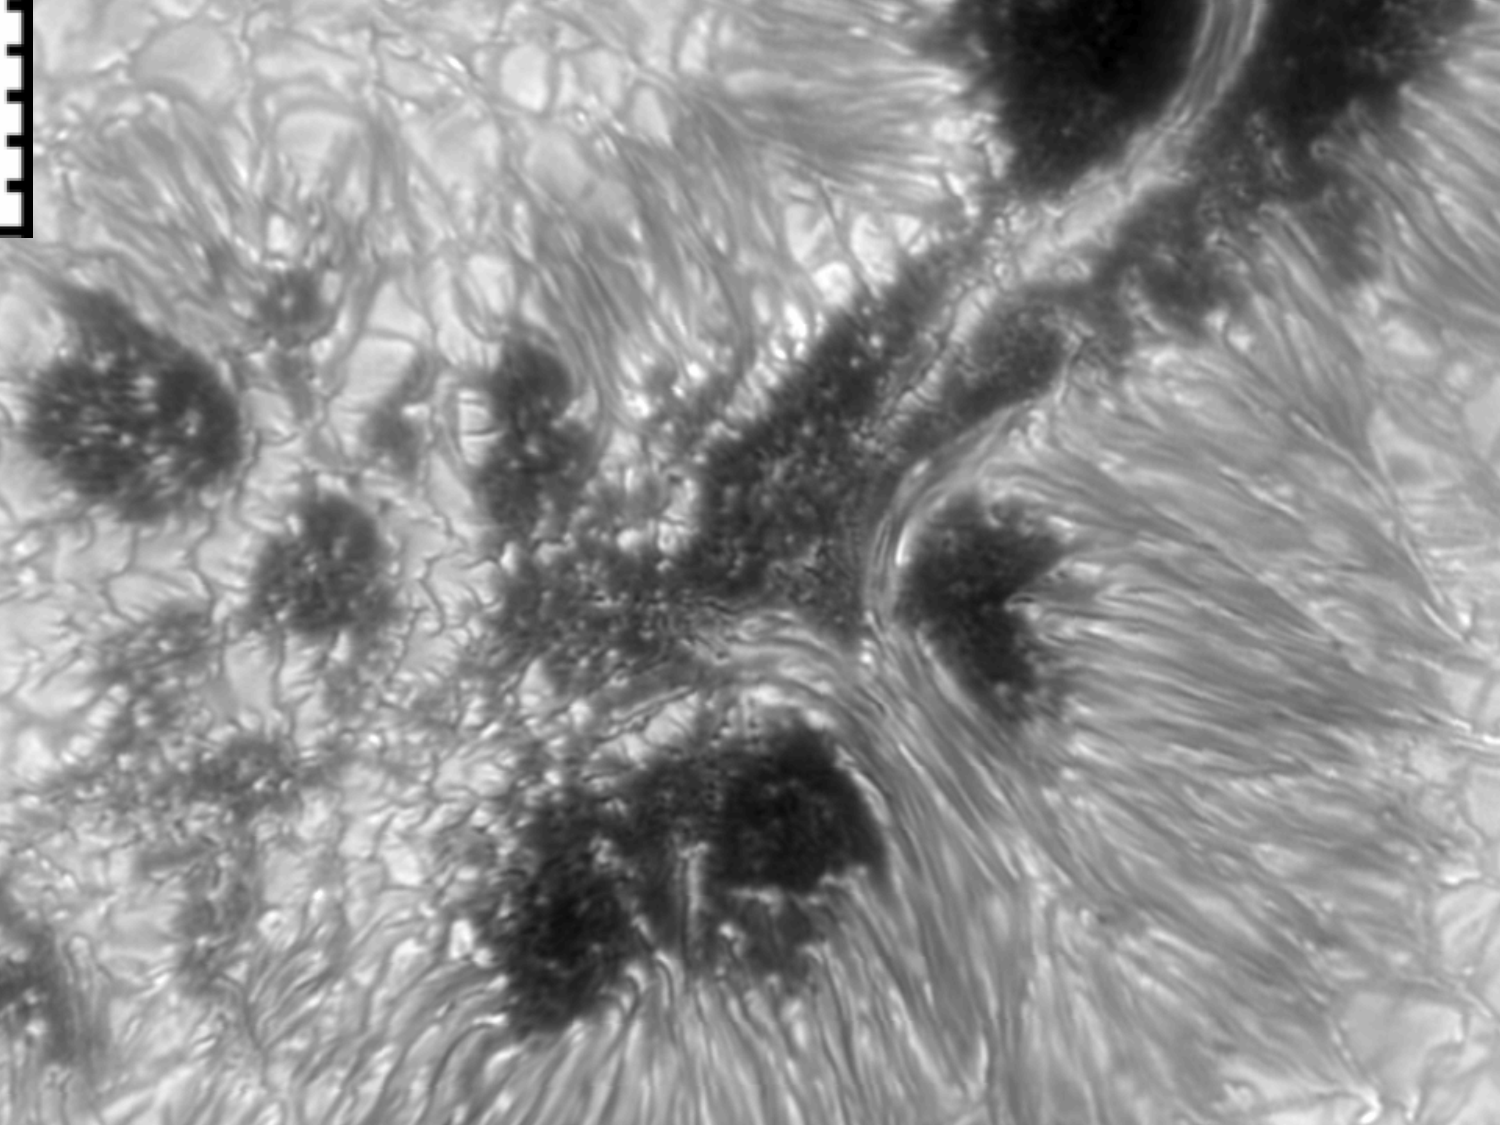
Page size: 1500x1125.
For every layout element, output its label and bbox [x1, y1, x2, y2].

picture [0, 0, 33, 238]
text_box [0, 0, 1500, 1125]
